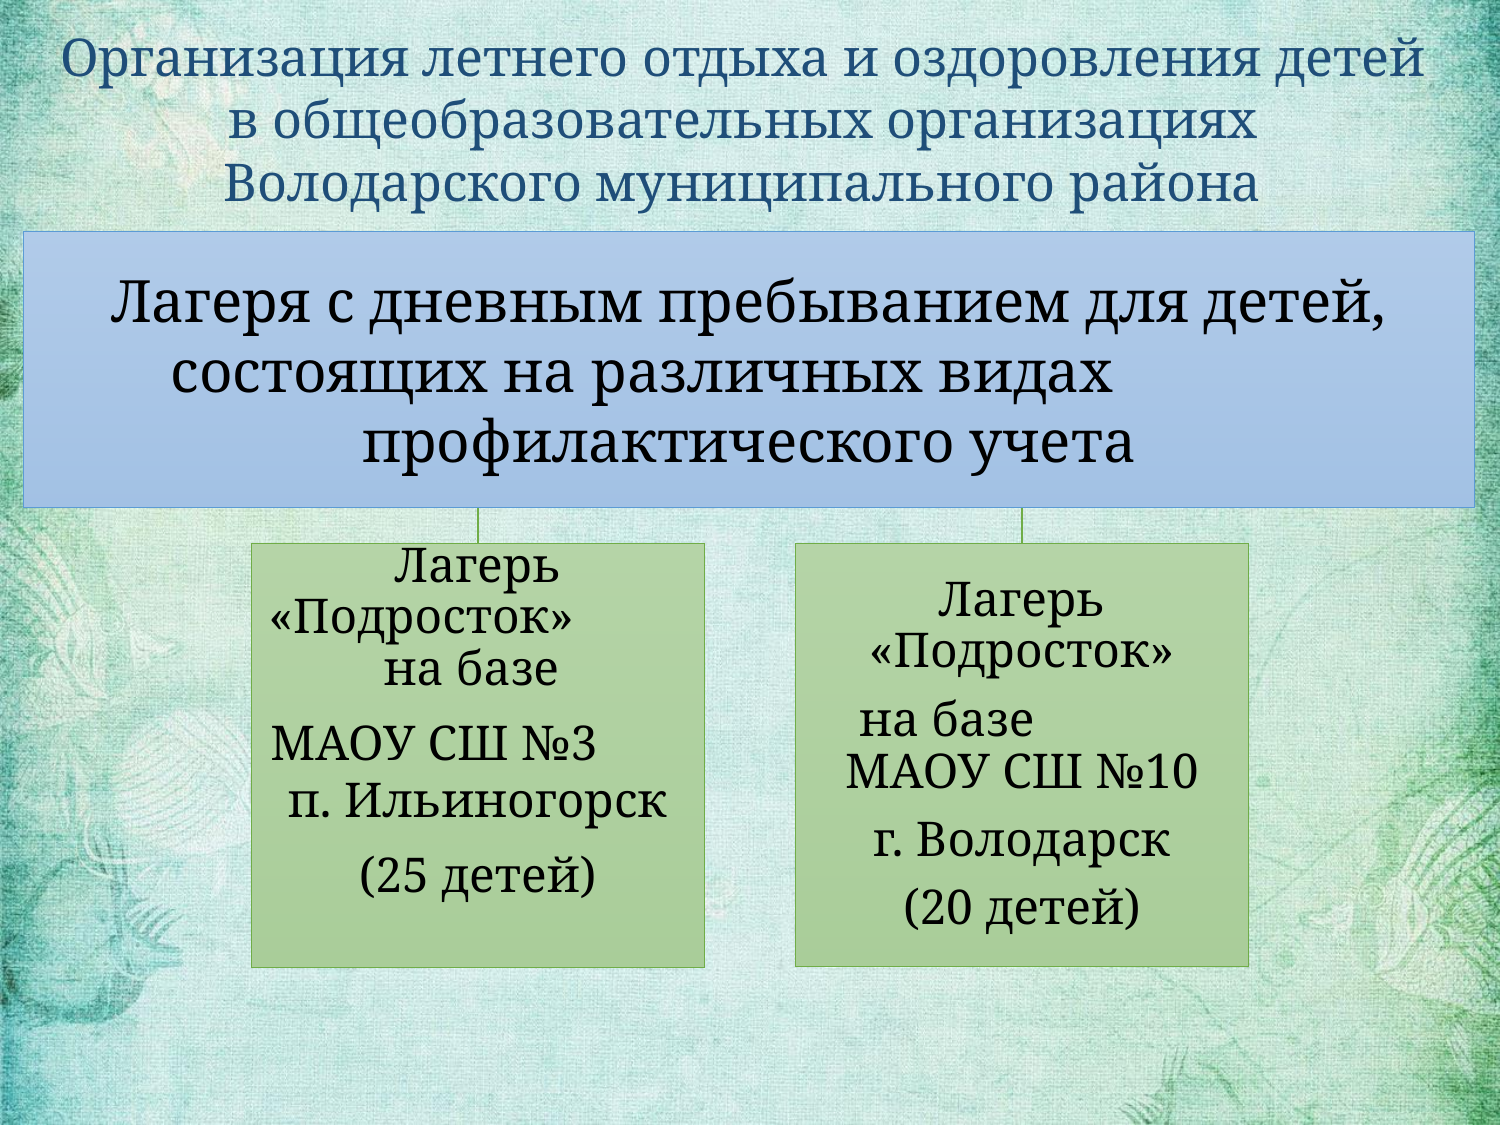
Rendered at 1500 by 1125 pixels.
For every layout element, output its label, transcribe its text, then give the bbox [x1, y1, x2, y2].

text_box Организация летнего отдыха и оздоровления детей в общеобразовательных организациях Володарского муниципального района [45, 16, 1454, 219]
picture [0, 0, 1500, 1125]
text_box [23, 221, 1477, 1117]
